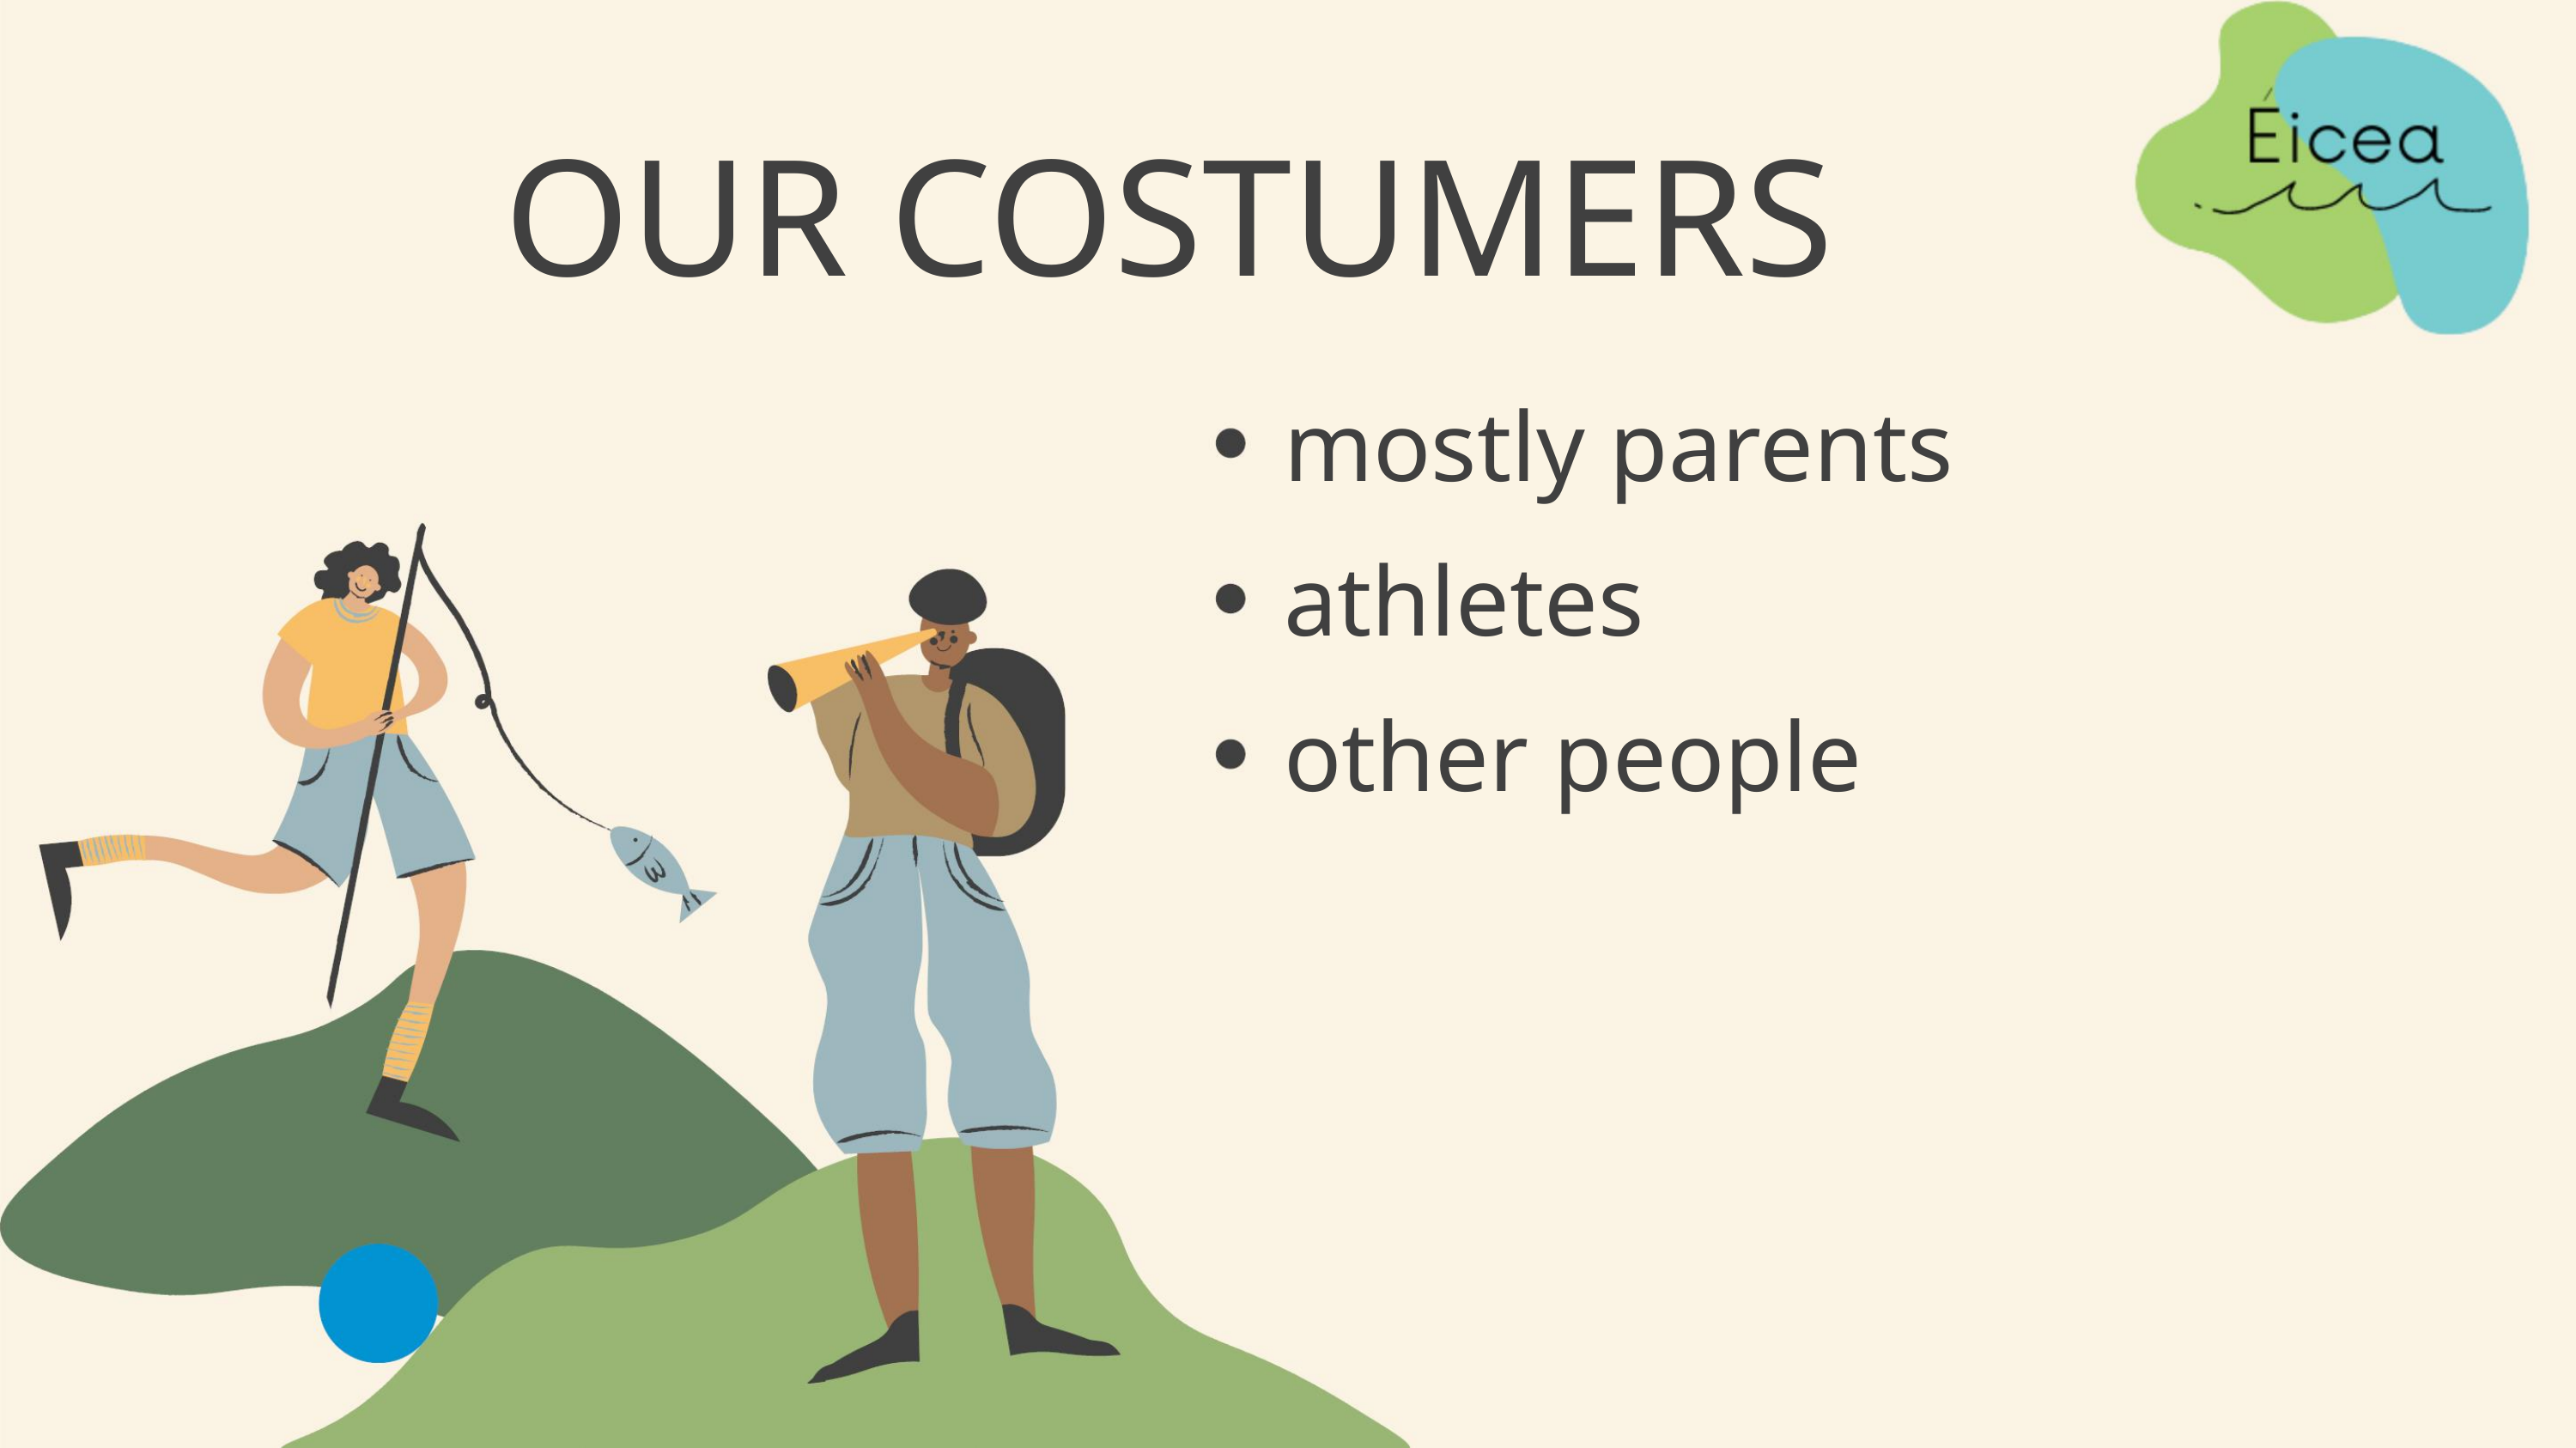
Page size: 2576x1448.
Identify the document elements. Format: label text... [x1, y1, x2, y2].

text_box mostly parents athletes [1284, 383, 1976, 656]
text_box OUR COSTUMERS [504, 119, 1907, 309]
text_box other people [1284, 693, 1911, 811]
text_box [0, 0, 2576, 1448]
